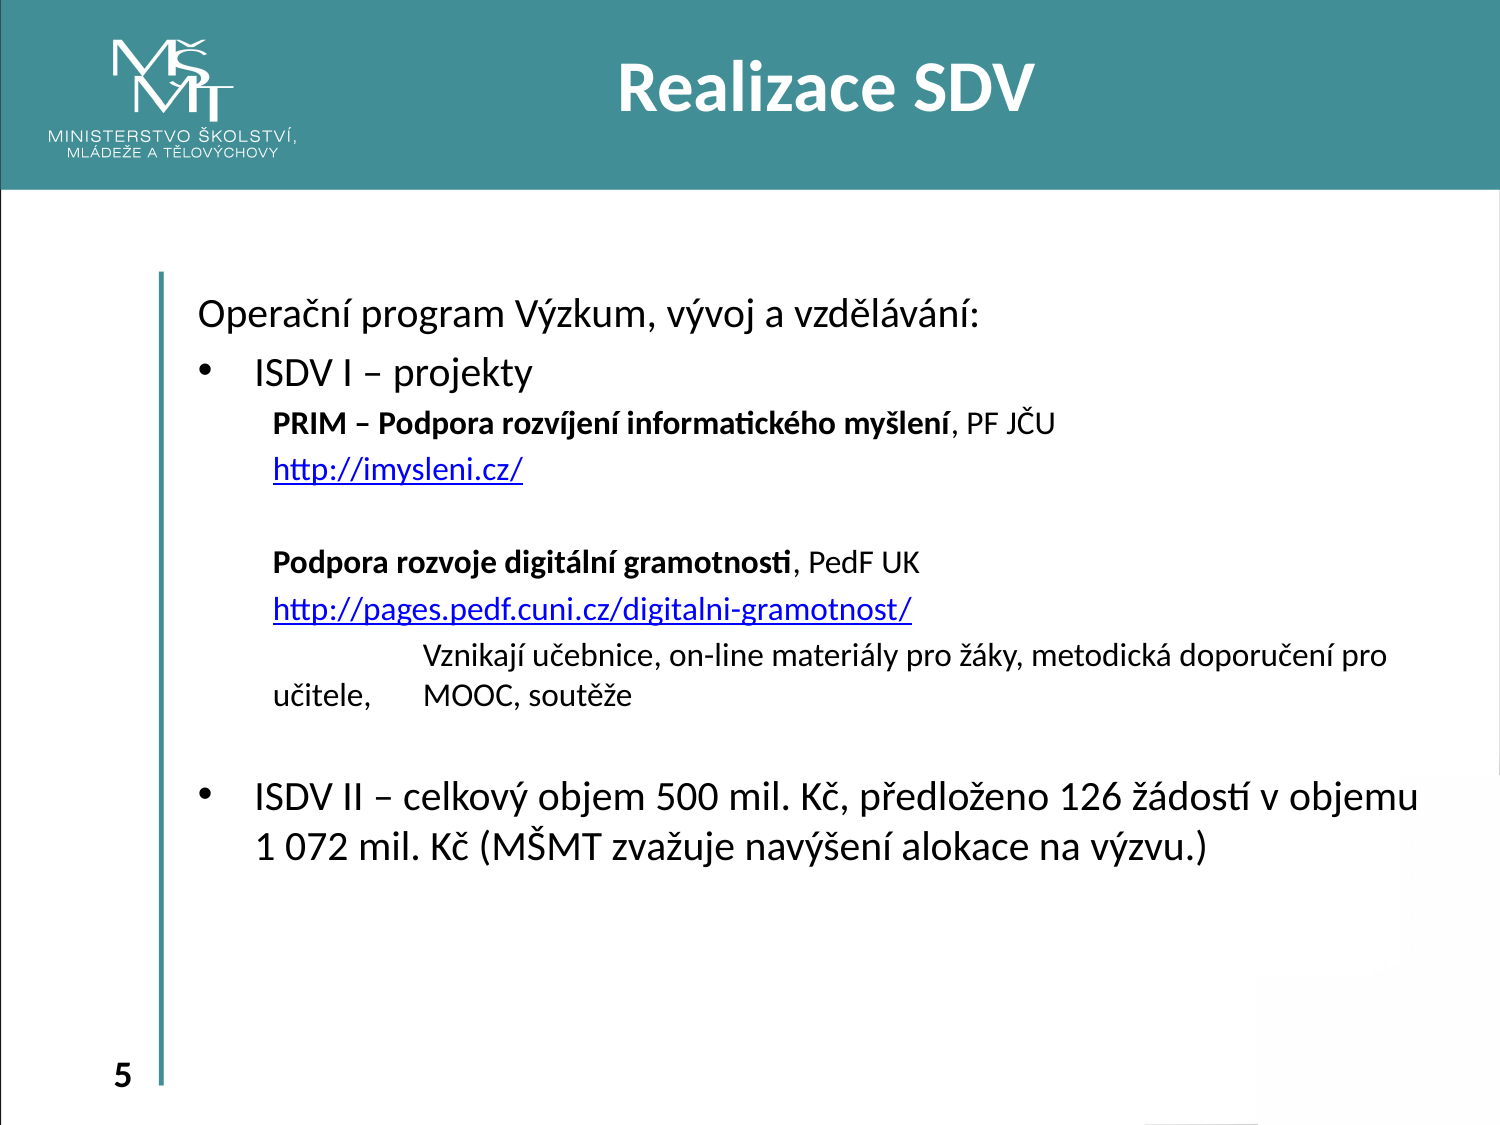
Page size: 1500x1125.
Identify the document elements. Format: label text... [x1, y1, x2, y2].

list Realizace SDV Operační program Výzkum, vývoj a vzdělávání: ISDV I – projekty PRIM – Podpora rozvíjení informatického myšlení, PF JČU http://imysleni.cz/ Podpora rozvoje digitální gramotnosti, PedF UK http://pages.pedf.cuni.cz/digitalni-gramotnost/ Vznikají učebnice, on-line materiály pro žáky, metodická doporučení pro učitele, MOOC, soutěže ISDV II – celkový objem 500 mil. Kč, předloženo 126 žádostí v objemu 1 072 mil. Kč (MŠMT zvažuje navýšení alokace na výzvu.) [183, 30, 1471, 1106]
picture [0, 0, 1500, 1125]
